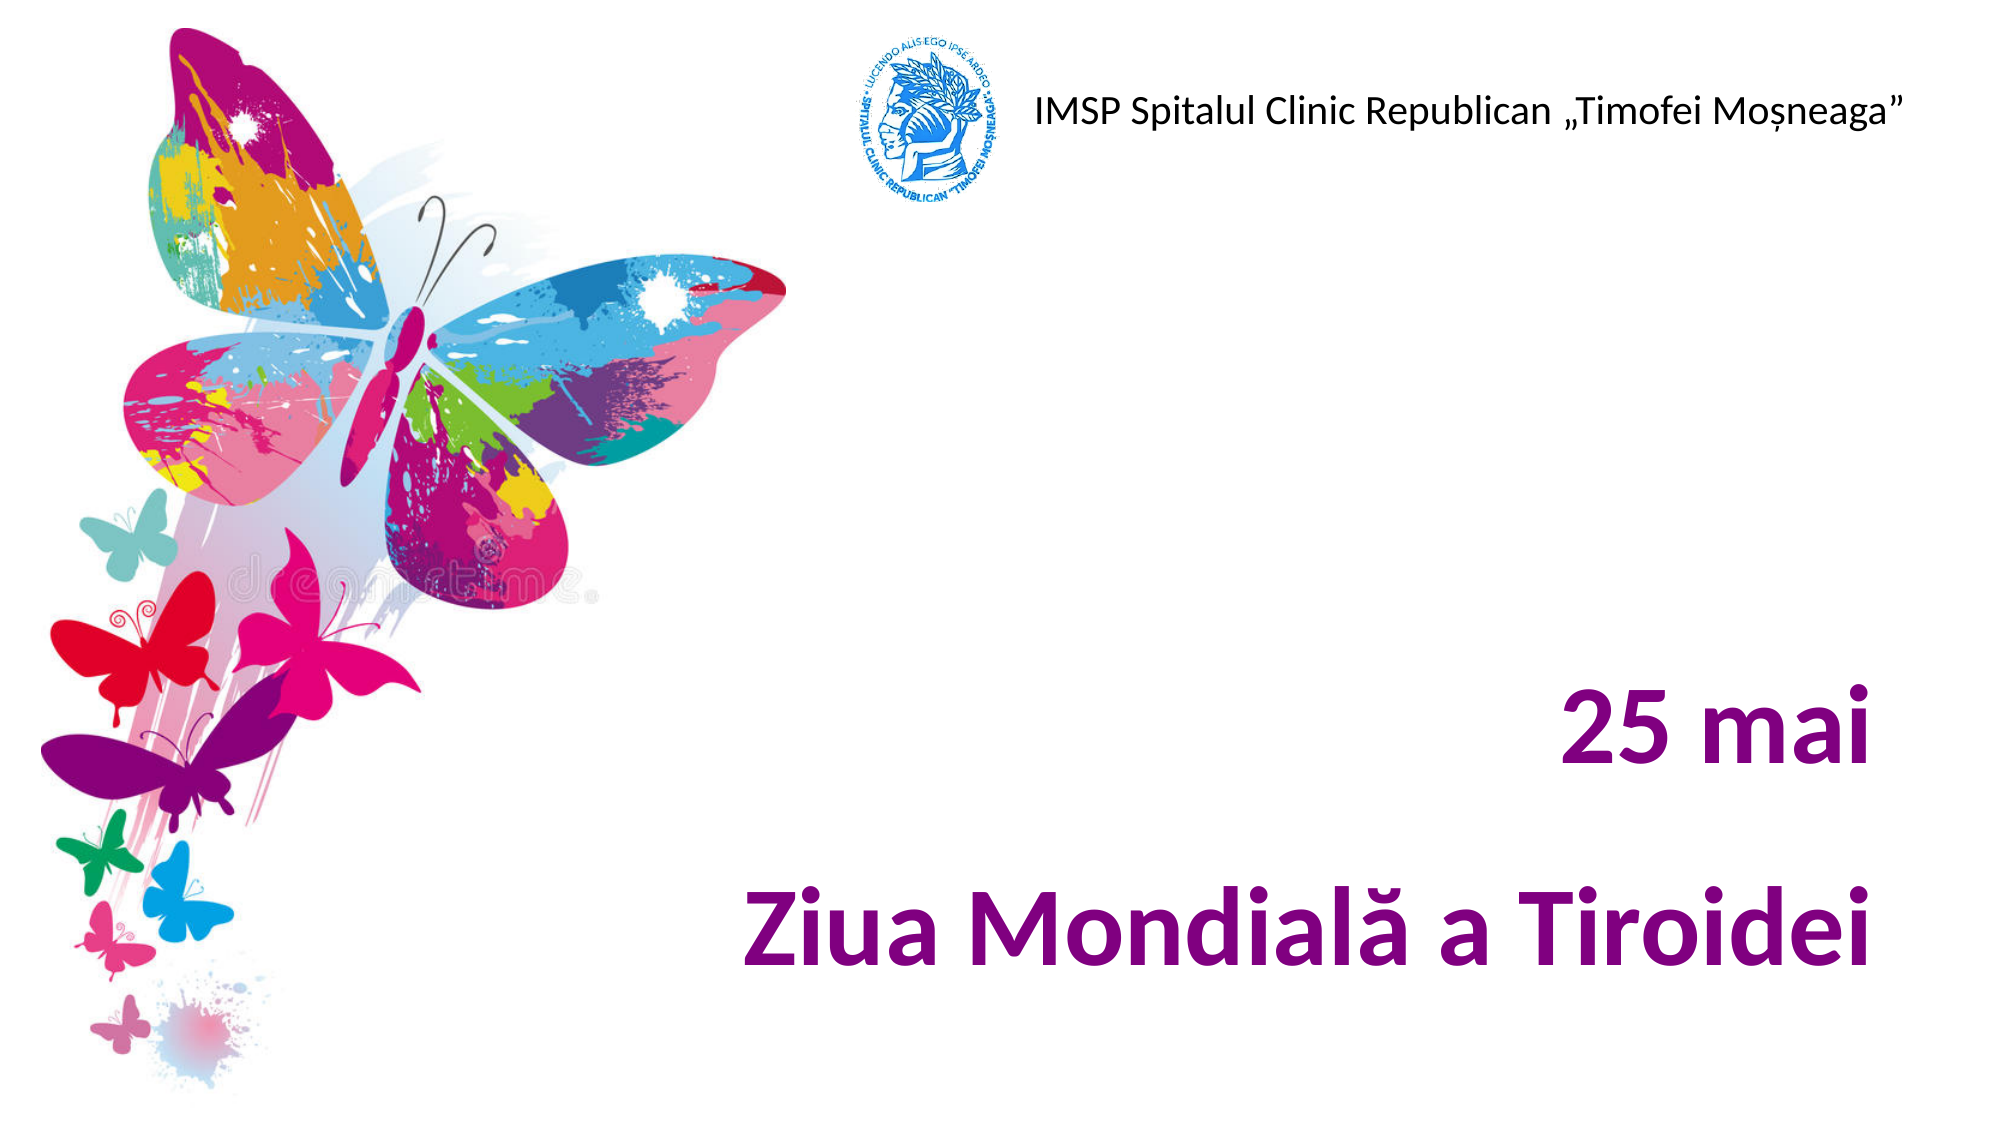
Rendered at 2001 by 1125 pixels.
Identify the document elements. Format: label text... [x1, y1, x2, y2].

title 25 mai Ziua Mondială a Tiroidei [786, 568, 1889, 1004]
text_box IMSP Spitalul Clinic Republican „Timofei Moșneaga” [1048, 75, 1921, 141]
picture [811, 0, 1048, 240]
picture [41, 28, 786, 1108]
